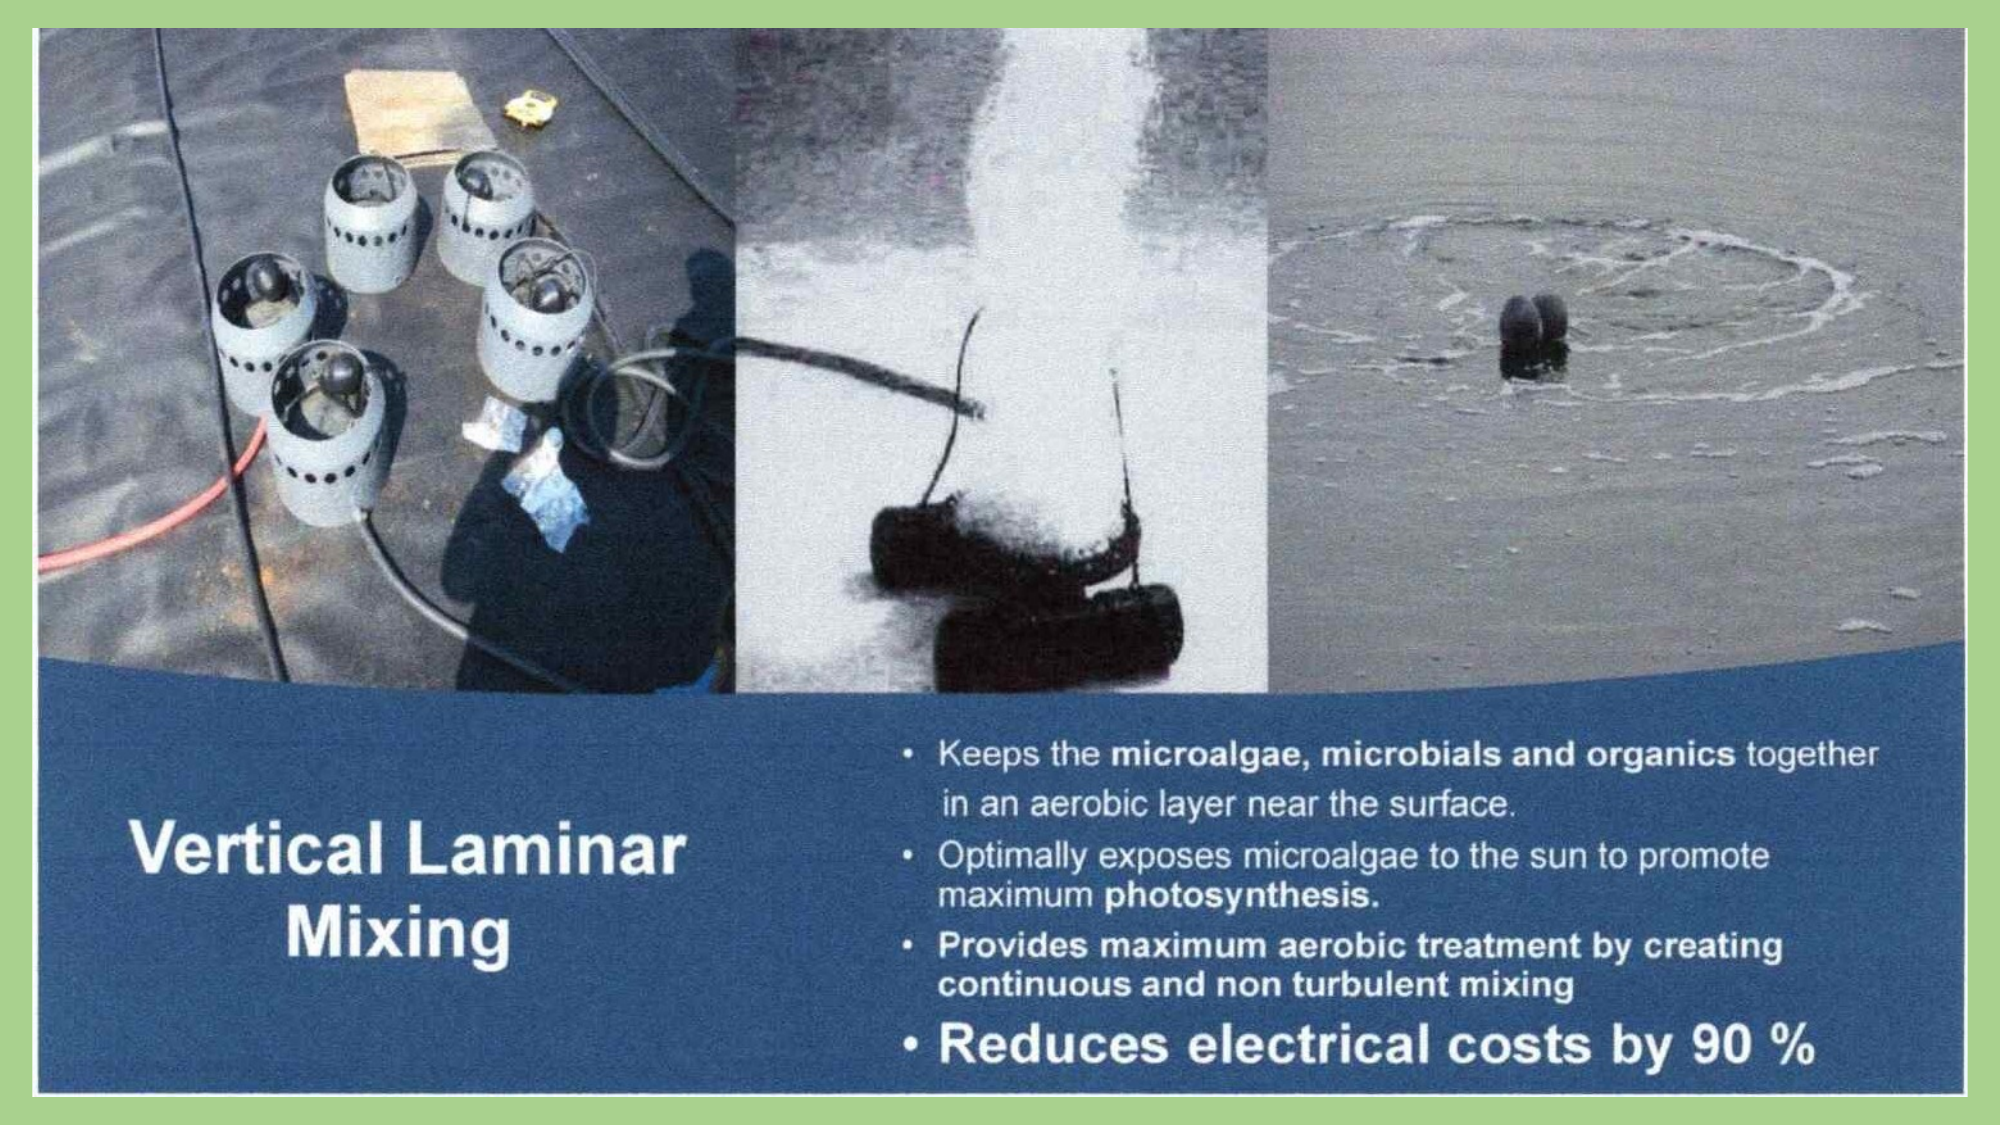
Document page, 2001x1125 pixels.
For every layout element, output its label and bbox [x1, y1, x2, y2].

picture [32, 28, 1968, 1097]
text_box [0, 0, 2000, 1125]
